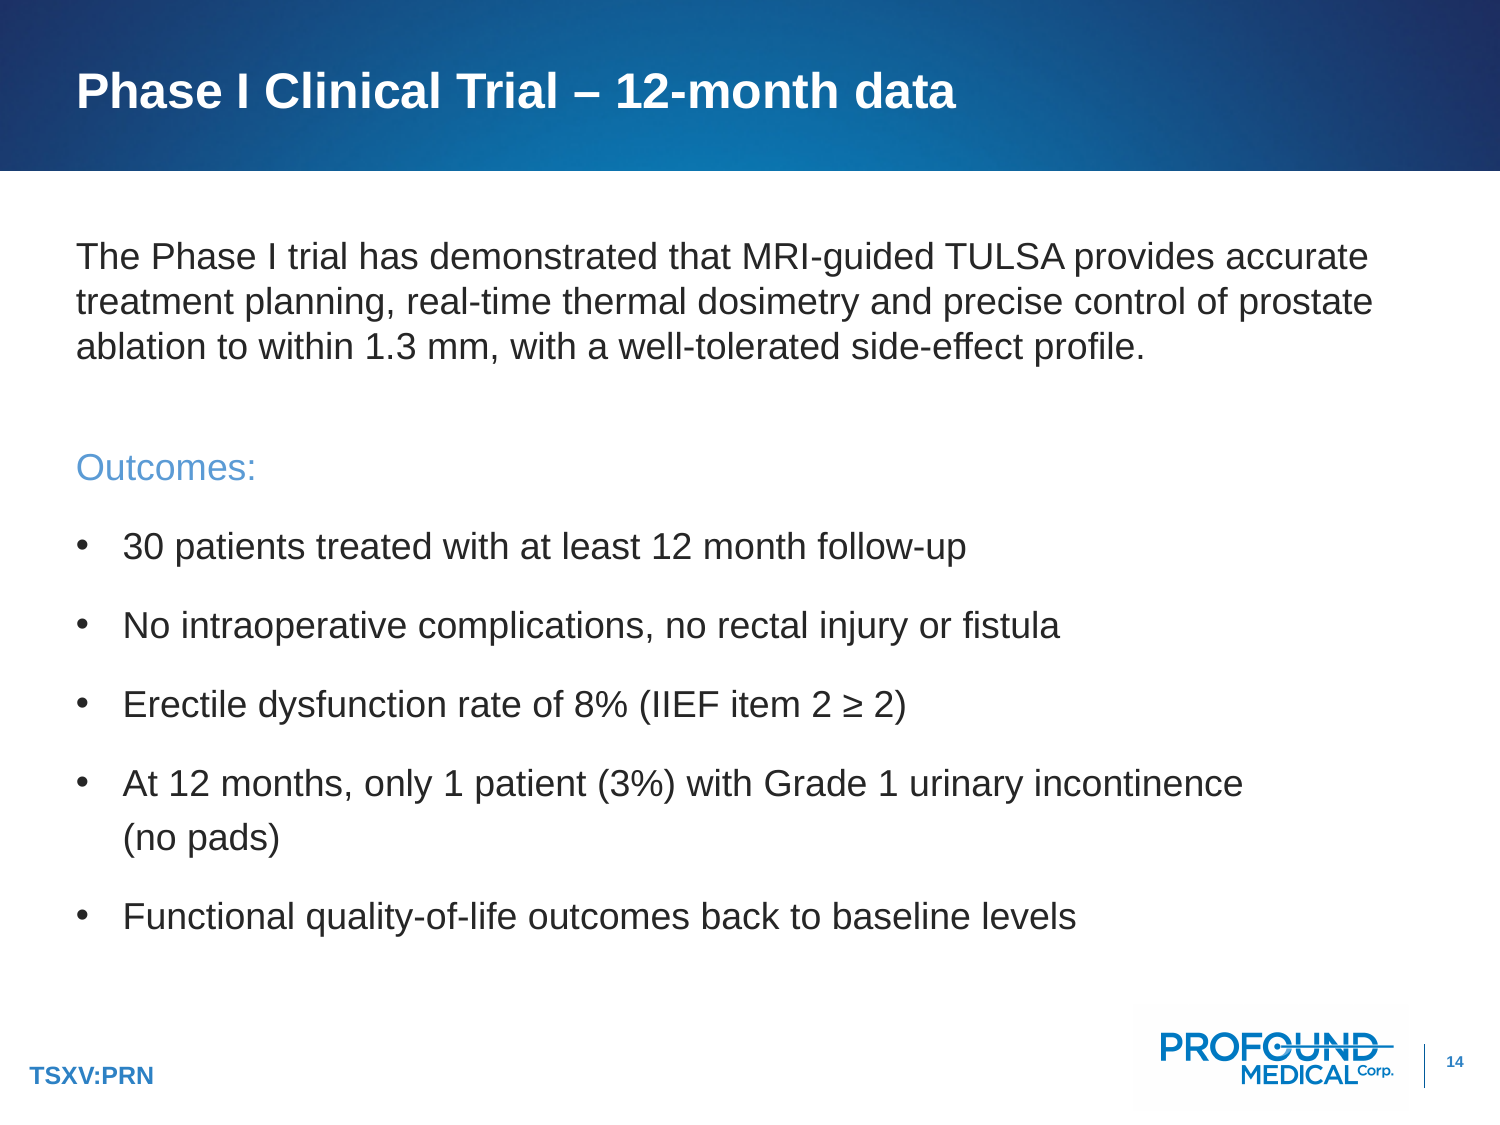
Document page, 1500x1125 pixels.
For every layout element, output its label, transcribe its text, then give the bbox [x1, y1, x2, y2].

picture [1133, 1014, 1409, 1111]
list Phase I Clinical Trial – 12-month data [61, 50, 1425, 145]
picture [0, 0, 1500, 171]
text_box The Phase I trial has demonstrated that MRI-guided TULSA provides accurate treatment planning, real-time thermal dosimetry and precise control of prostate ablation to within 1.3 mm, with a well-tolerated side-effect profile. [61, 224, 1409, 375]
text_box Outcomes: 30 patients treated with at least 12 month follow-up No intraoperative complications, no rectal injury or fistula Erectile dysfunction rate of 8% (IIEF item 2 ≥ 2) At 12 months, only 1 patient (3%) with Grade 1 urinary incontinence (no pads) Functional quality-of-life outcomes back to baseline levels [61, 426, 1409, 1014]
